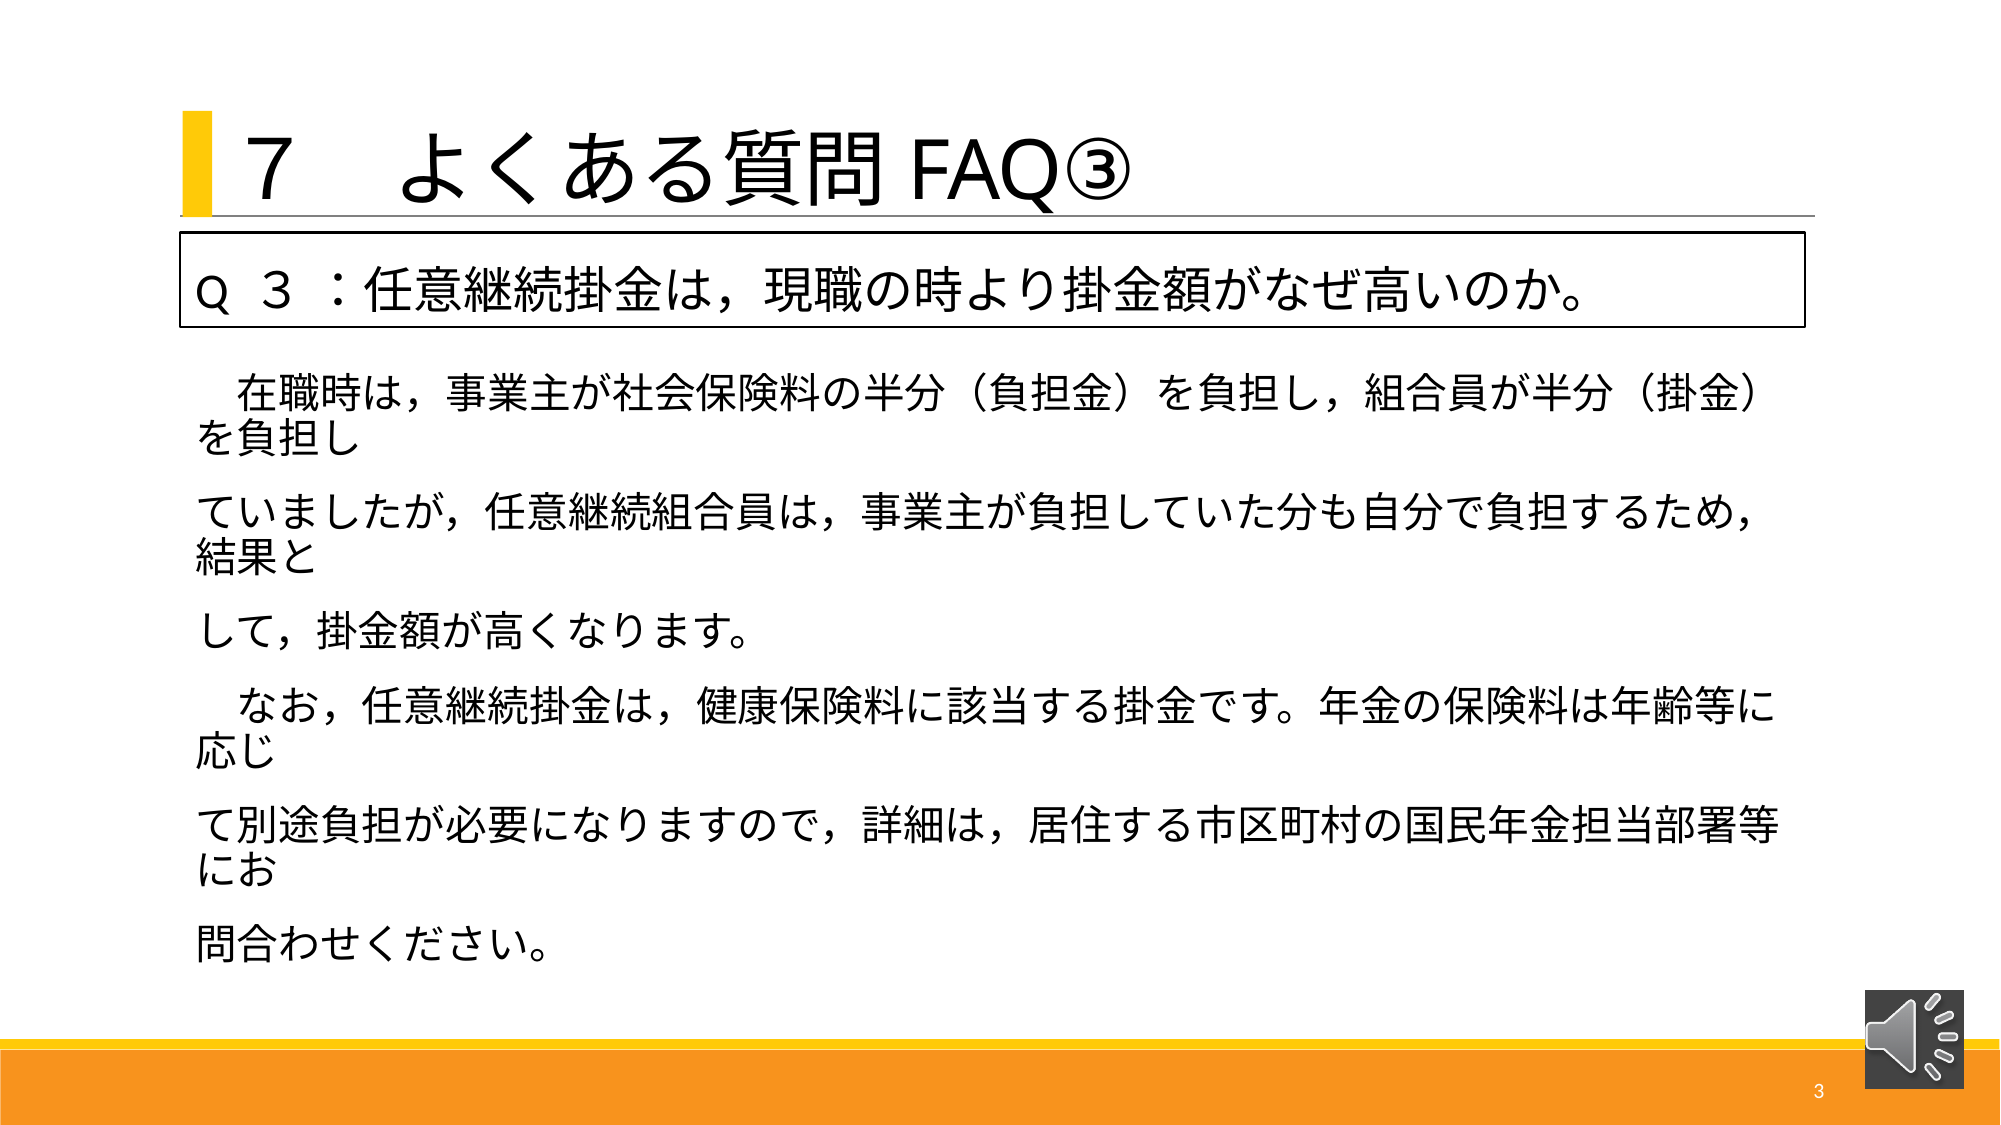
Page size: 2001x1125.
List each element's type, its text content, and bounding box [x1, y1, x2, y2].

text_box [181, 109, 213, 218]
list Q ３ ：任意継続掛金は，現職の時より掛金額がなぜ高いのか。 [179, 231, 1806, 328]
slide_number 3 [1624, 1059, 1840, 1120]
text_box 在職時は，事業主が社会保険料の半分（負担金）を負担し，組合員が半分（掛金）を負担し ていましたが，任意継続組合員は，事業主が負担していた分も自分で負担するため，結果と して，掛金額が高くなります。 なお，任意継続掛金は，健康保険料に該当する掛金です。年金の保険料は年齢等に応じ て別途負担が必要になりますので，詳細は，居住する市区町村の国民年金担当部署等にお 問合わせください。 [180, 365, 1805, 979]
title ７ よくある質問FAQ③ [213, 47, 1864, 225]
picture [1864, 989, 1966, 1091]
